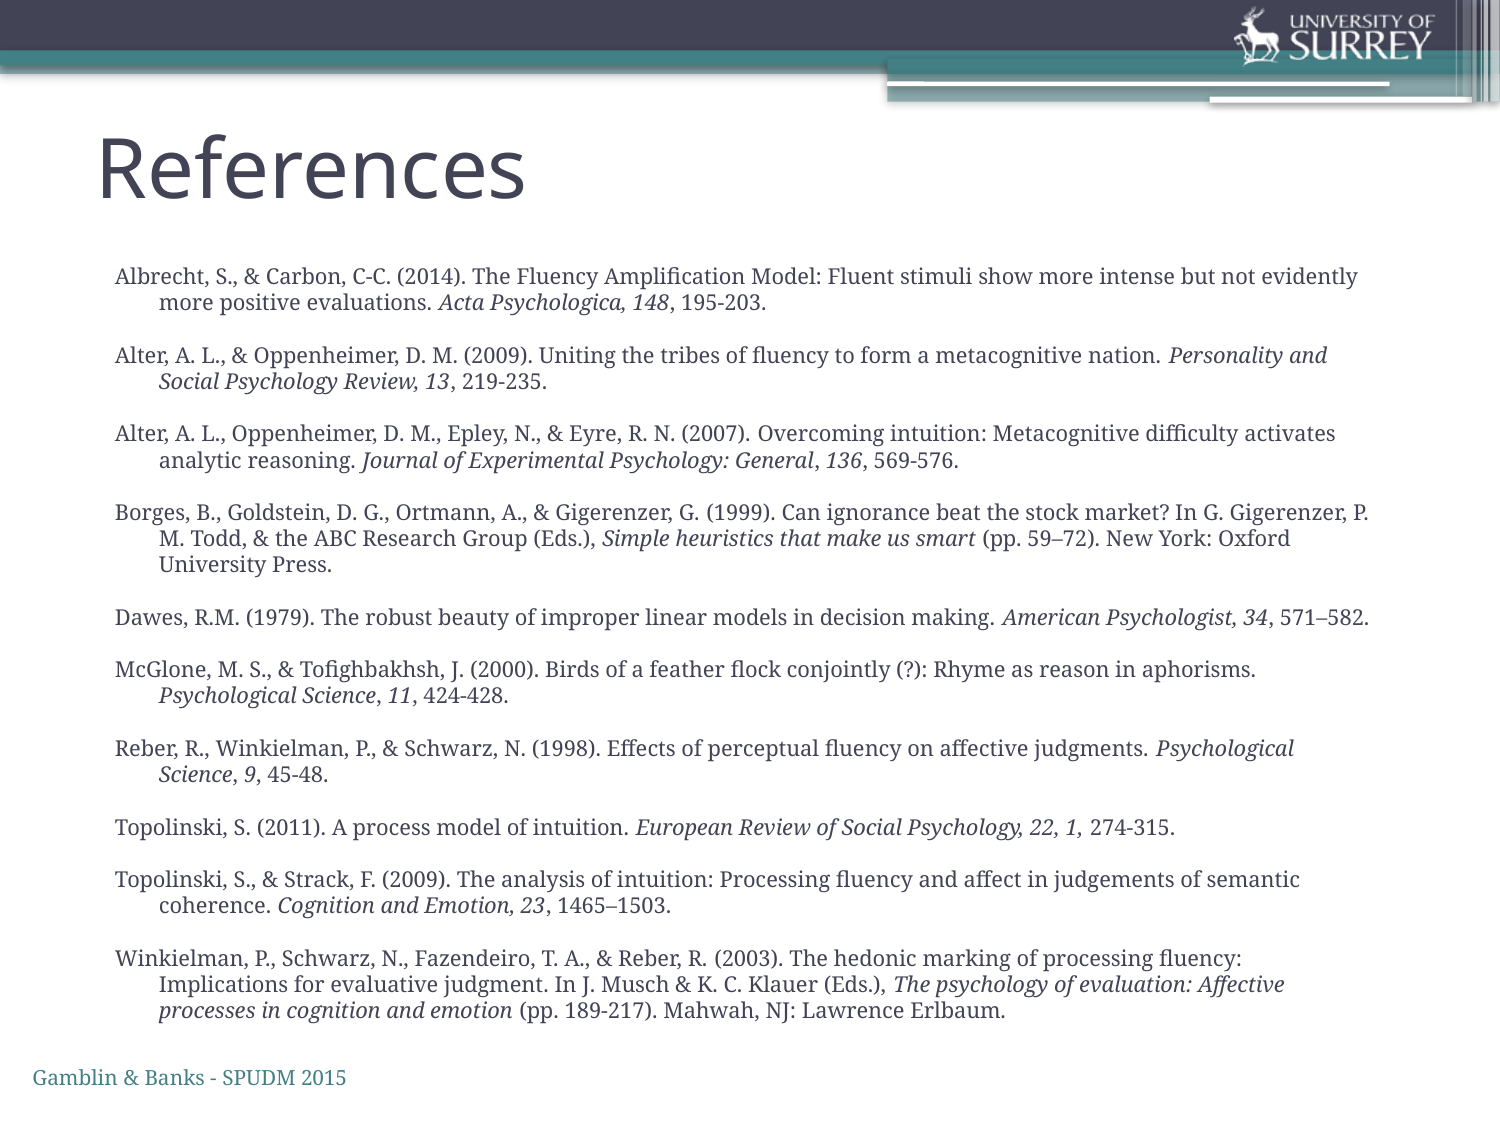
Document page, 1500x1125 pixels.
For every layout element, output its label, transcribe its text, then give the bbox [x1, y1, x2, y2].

title References [80, 78, 1431, 254]
text_box Albrecht, S., & Carbon, C-C. (2014). The Fluency Amplification Model: Fluent stimuli show more intense but not evidently more positive evaluations. Acta Psychologica, 148, 195-203. Alter, A. L., & Oppenheimer, D. M. (2009). Uniting the tribes of fluency to form a metacognitive nation. Personality and Social Psychology Review, 13, 219-235. Alter, A. L., Oppenheimer, D. M., Epley, N., & Eyre, R. N. (2007). Overcoming intuition: Metacognitive difficulty activates analytic reasoning. Journal of Experimental Psychology: General, 136, 569-576. Borges, B., Goldstein, D. G., Ortmann, A., & Gigerenzer, G. (1999). Can ignorance beat the stock market? In G. Gigerenzer, P. M. Todd, & the ABC Research Group (Eds.), Simple heuristics that make us smart (pp. 59–72). New York: Oxford University Press. Dawes, R.M. (1979). The robust beauty of improper linear models in decision making. American Psychologist, 34, 571–582. McGlone, M. S., & Tofighbakhsh, J. (2000). Birds of a feather flock conjointly (?): Rhyme as reason in aphorisms. Psychological Science, 11, 424-428. Reber, R., Winkielman, P., & Schwarz, N. (1998). Effects of perceptual fluency on affective judgments. Psychological Science, 9, 45-48. Topolinski, S. (2011). A process model of intuition. European Review of Social Psychology, 22, 1, 274-315. Topolinski, S., & Strack, F. (2009). The analysis of intuition: Processing fluency and affect in judgements of semantic coherence. Cognition and Emotion, 23, 1465–1503. Winkielman, P., Schwarz, N., Fazendeiro, T. A., & Reber, R. (2003). The hedonic marking of processing fluency: Implications for evaluative judgment. In J. Musch & K. C. Klauer (Eds.), The psychology of evaluation: Affective processes in cognition and emotion (pp. 189-217). Mahwah, NJ: Lawrence Erlbaum. [100, 255, 1388, 1031]
picture [1234, 6, 1435, 67]
footer Gamblin & Banks - SPUDM 2015 [17, 1056, 432, 1106]
